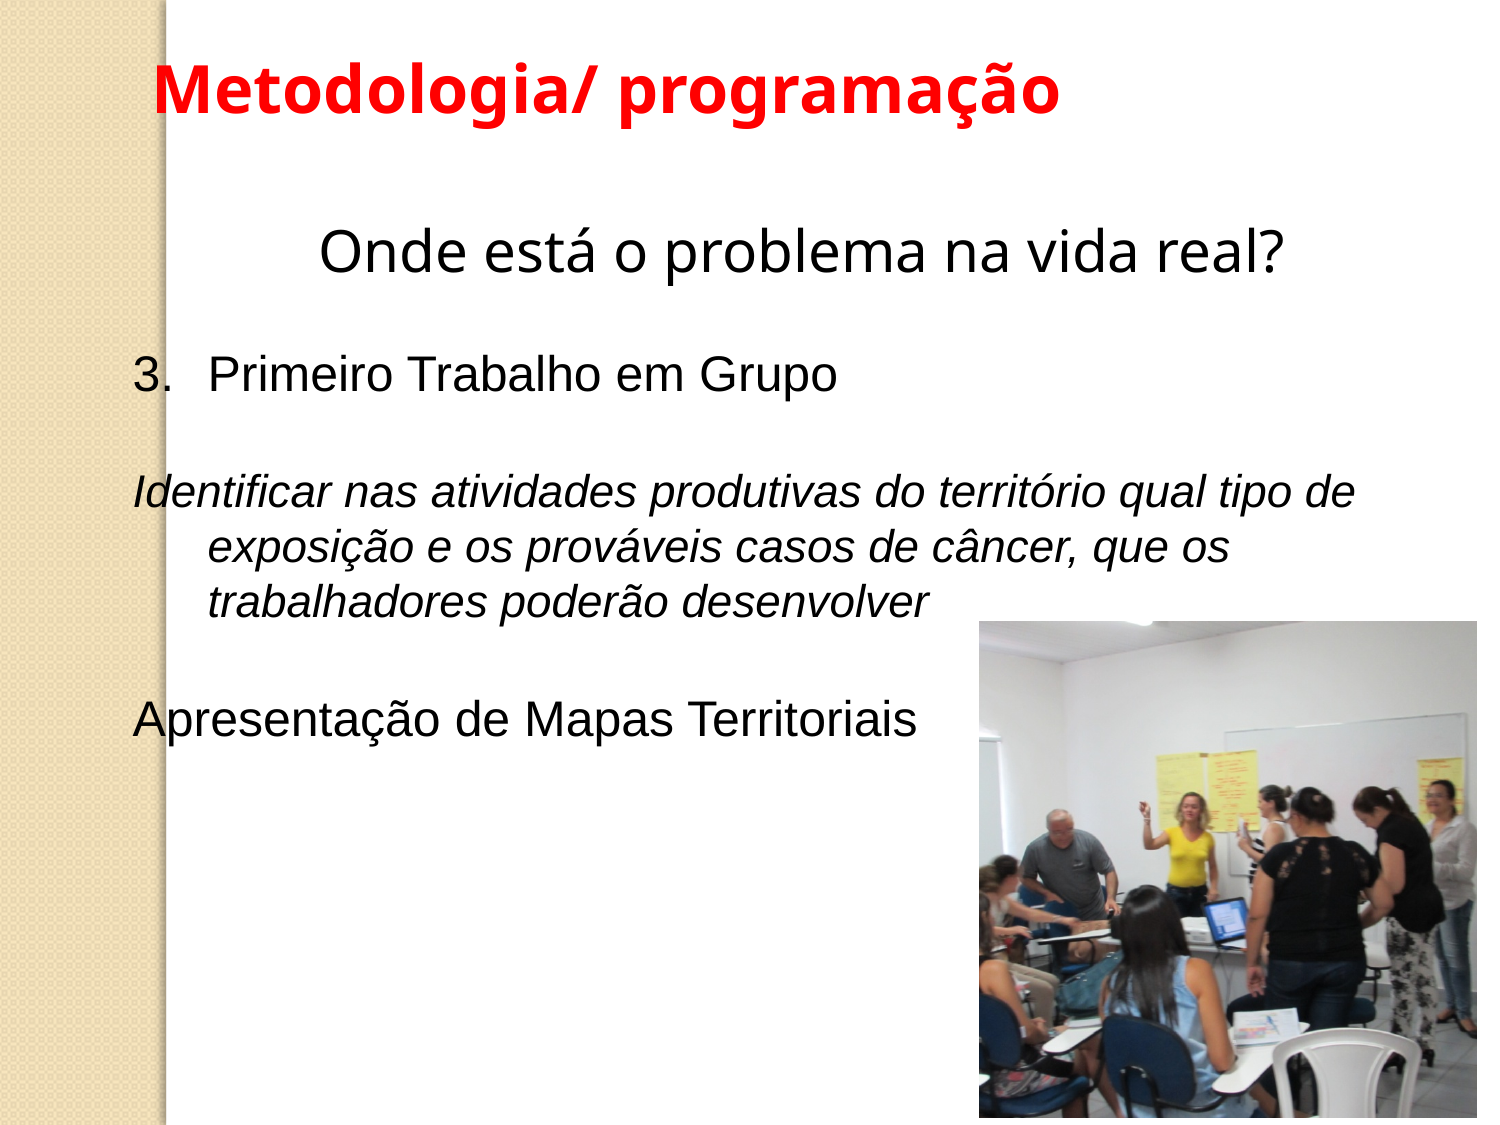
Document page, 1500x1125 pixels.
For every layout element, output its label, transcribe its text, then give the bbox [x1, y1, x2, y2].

picture [979, 620, 1477, 1118]
text_box Metodologia/ programação Onde está o problema na vida real? Primeiro Trabalho em Grupo Identificar nas atividades produtivas do território qual tipo de exposição e os prováveis casos de câncer, que os trabalhadores poderão desenvolver Apresentação de Mapas Territoriais [117, 35, 1500, 754]
slide_number 13 [1484, 1034, 1488, 1113]
